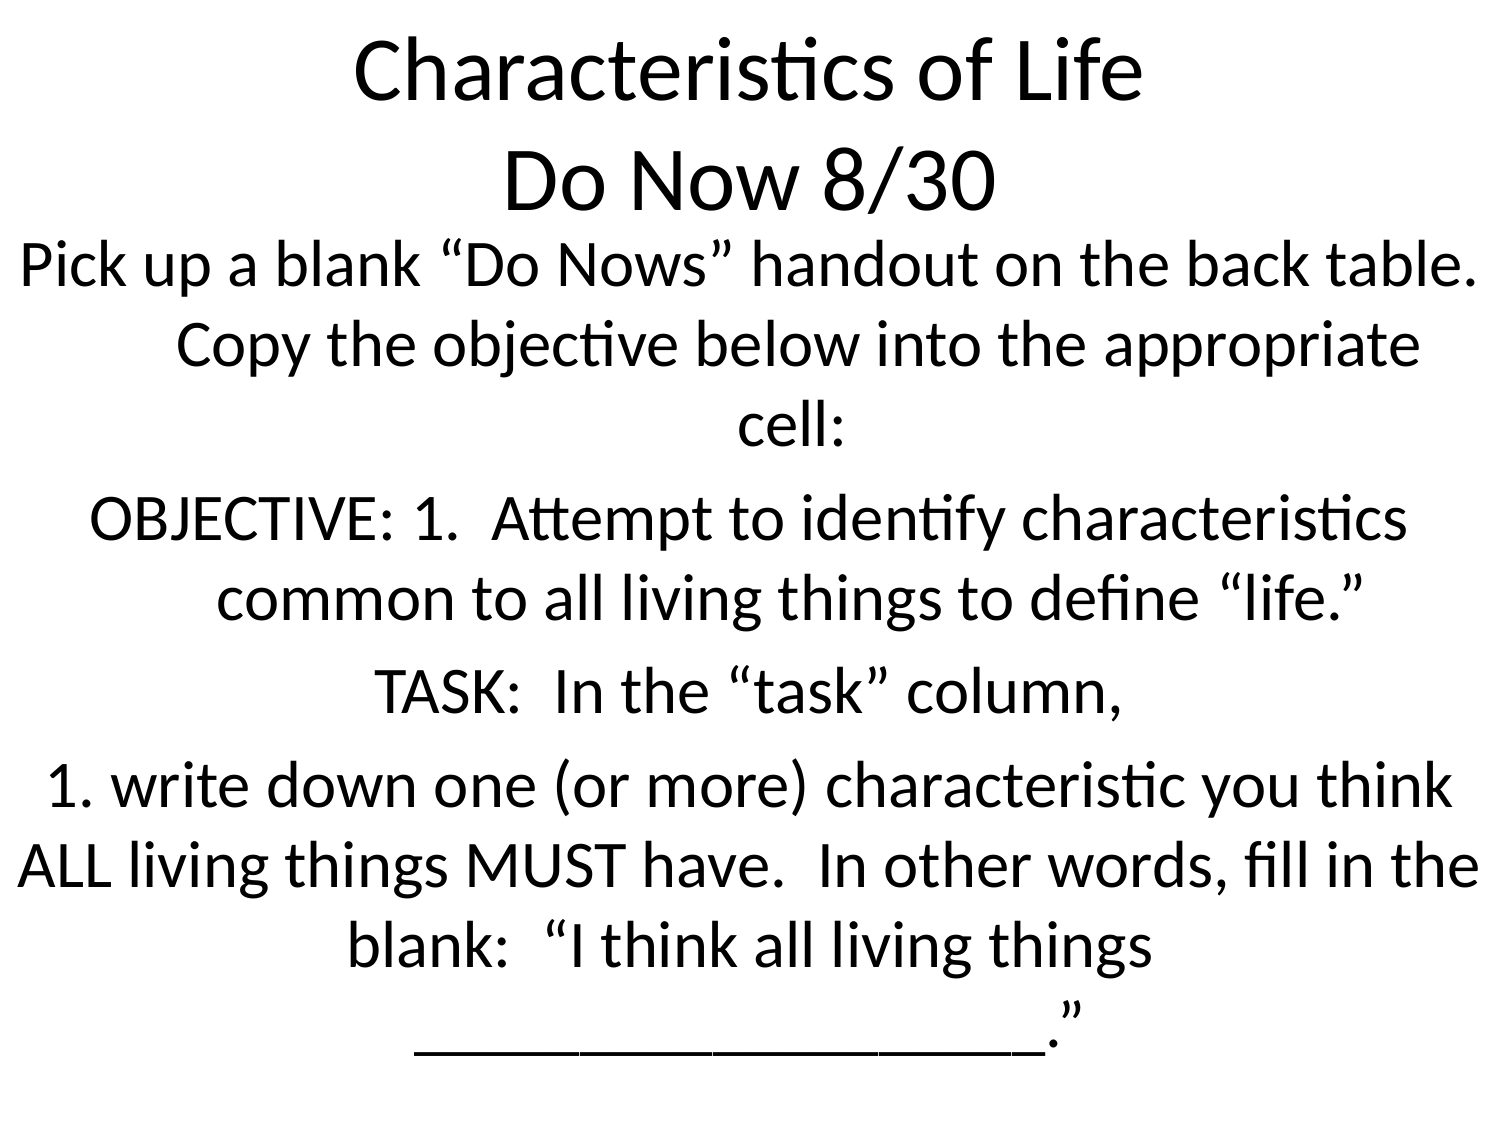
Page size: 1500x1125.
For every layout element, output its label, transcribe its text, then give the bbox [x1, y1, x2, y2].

title Characteristics of Life Do Now 8/30 [0, 0, 1500, 212]
subtitle Pick up a blank “Do Nows” handout on the back table. Copy the objective below into the appropriate cell: OBJECTIVE: 1. Attempt to identify characteristics common to all living things to define “life.” TASK: In the “task” column, 1. write down one (or more) characteristic you think ALL living things MUST have. In other words, fill in the blank: “I think all living things ___________________.” [0, 212, 1500, 1125]
